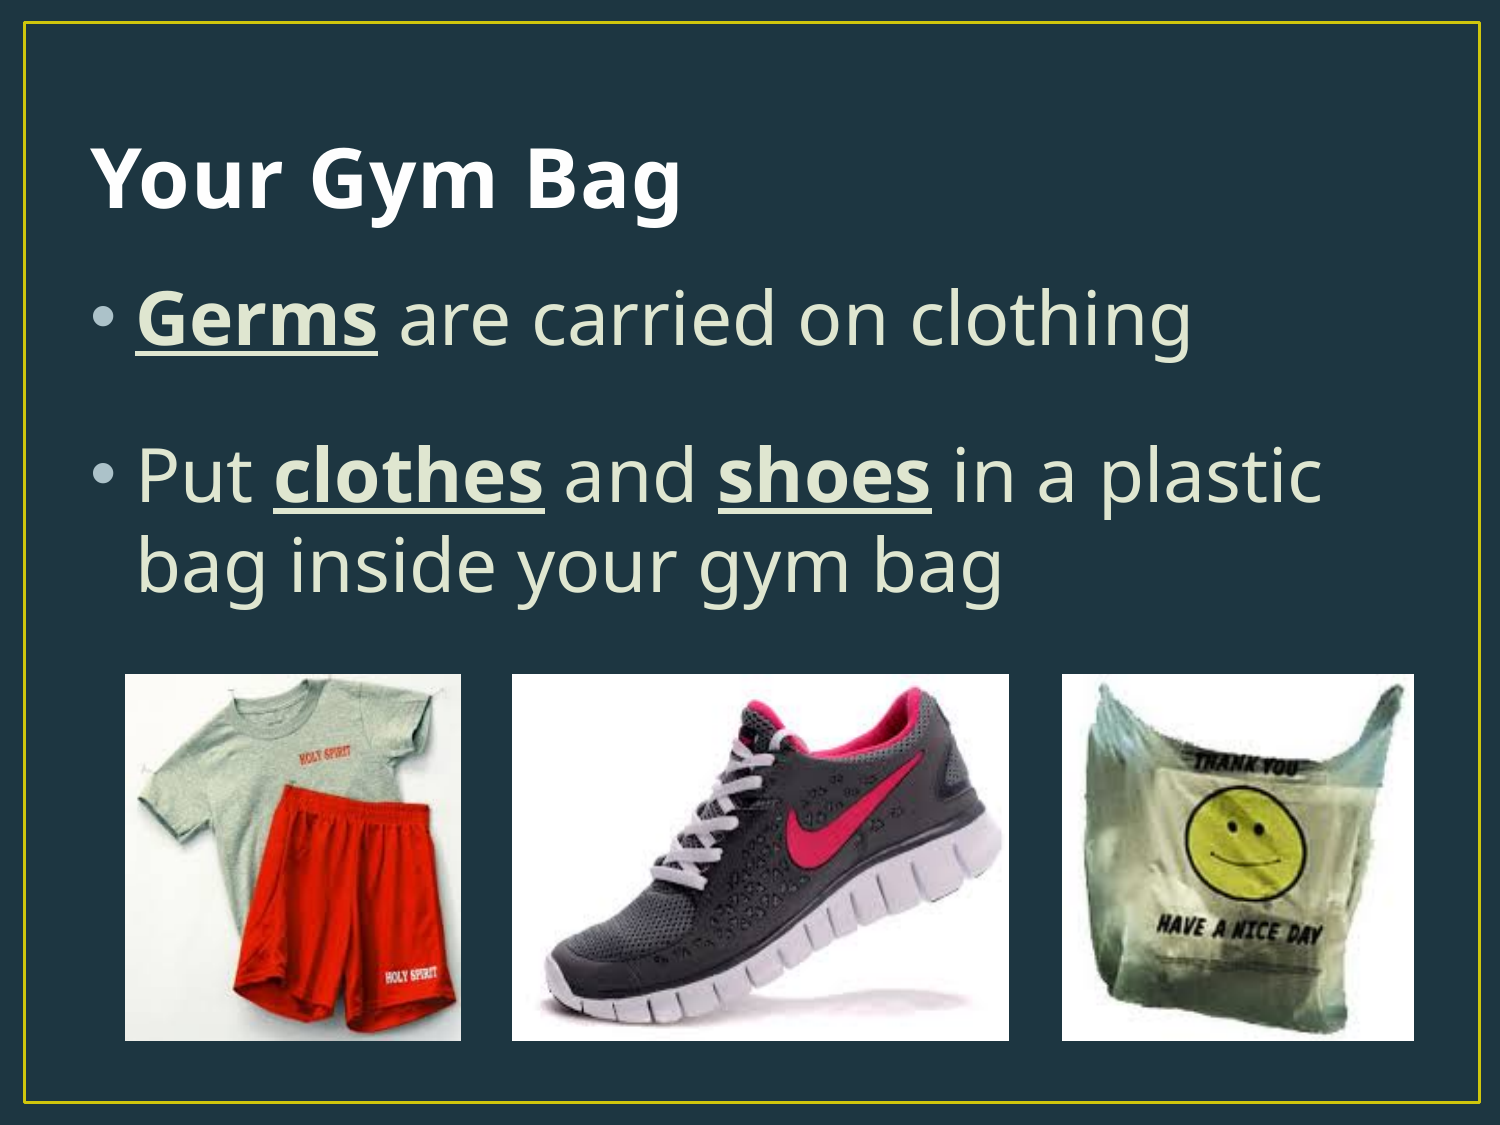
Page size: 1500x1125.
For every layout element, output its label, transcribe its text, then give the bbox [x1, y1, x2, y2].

title Your Gym Bag [75, 45, 1425, 233]
picture [512, 674, 1010, 1041]
picture [1062, 674, 1414, 1041]
picture [124, 674, 462, 1041]
list Germs are carried on clothing Put clothes and shoes in a plastic bag inside your gym bag [75, 262, 1425, 1005]
